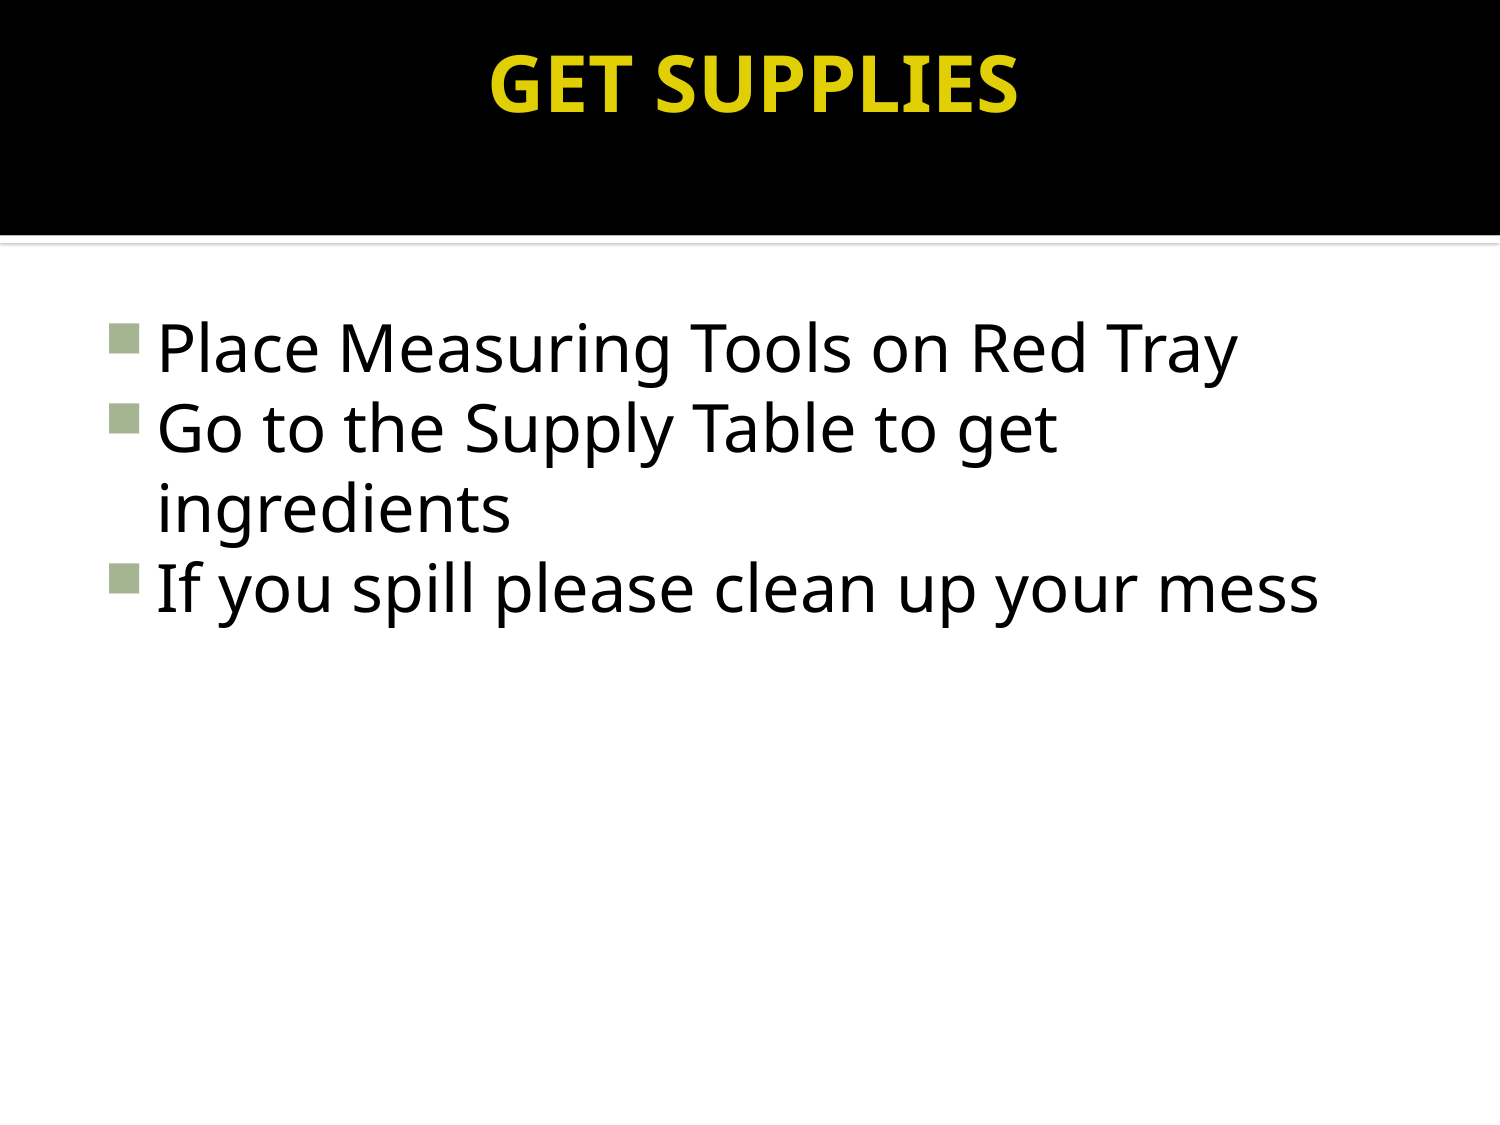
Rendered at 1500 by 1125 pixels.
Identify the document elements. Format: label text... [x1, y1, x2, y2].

title GET SUPPLIES [75, 25, 1425, 231]
list Place Measuring Tools on Red Tray Go to the Supply Table to get ingredients If you spill please clean up your mess [75, 291, 1425, 1050]
